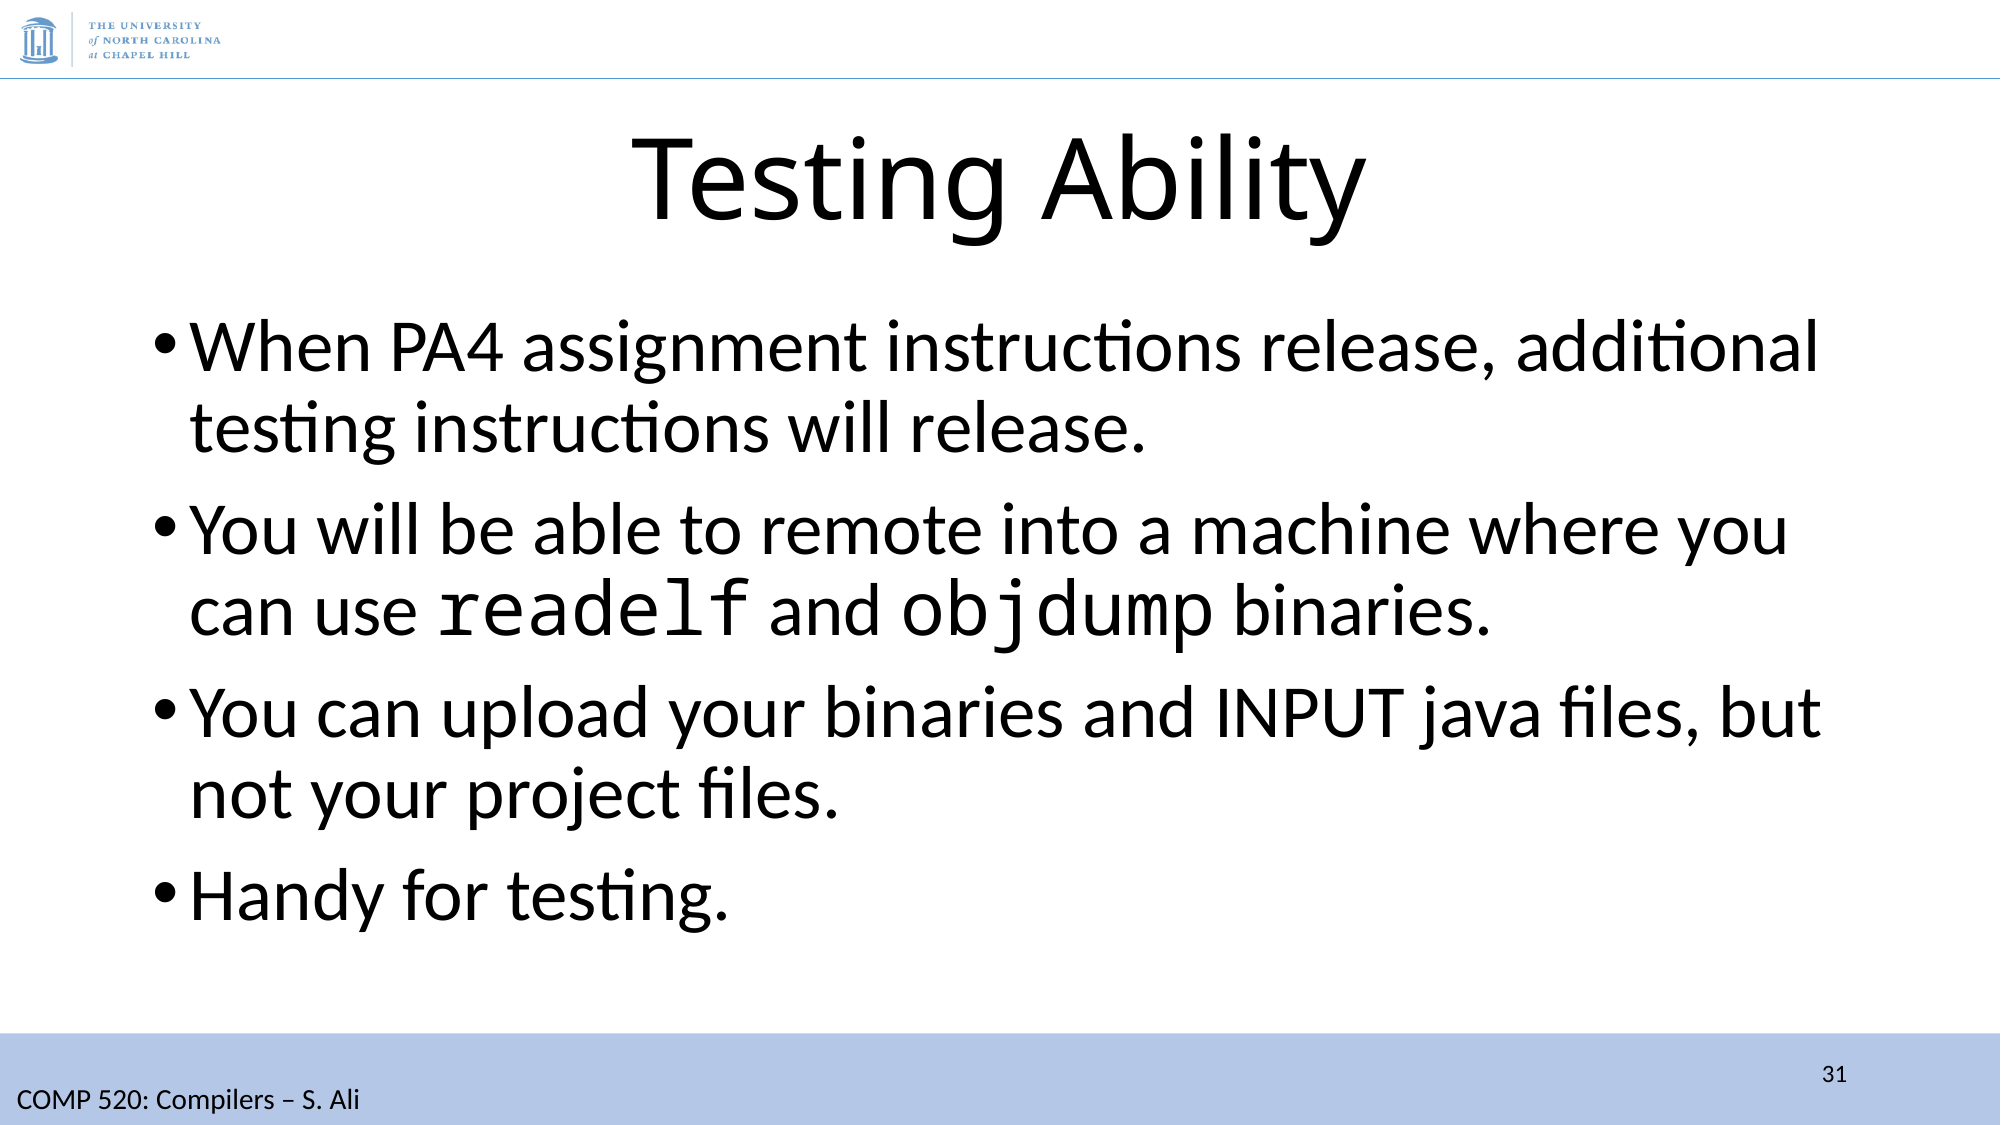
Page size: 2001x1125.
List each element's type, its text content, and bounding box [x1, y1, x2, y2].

list When PA4 assignment instructions release, additional testing instructions will release. You will be able to remote into a machine where you can use readelf and objdump binaries. You can upload your binaries and INPUT java files, but not your project files. Handy for testing. [137, 299, 1863, 1014]
text_box [0, 1032, 2000, 1125]
text_box COMP 520: Compilers – S. Ali [2, 1072, 376, 1123]
slide_number 31 [1412, 1042, 1863, 1103]
picture [16, 12, 228, 67]
title Testing Ability [137, 89, 1863, 278]
